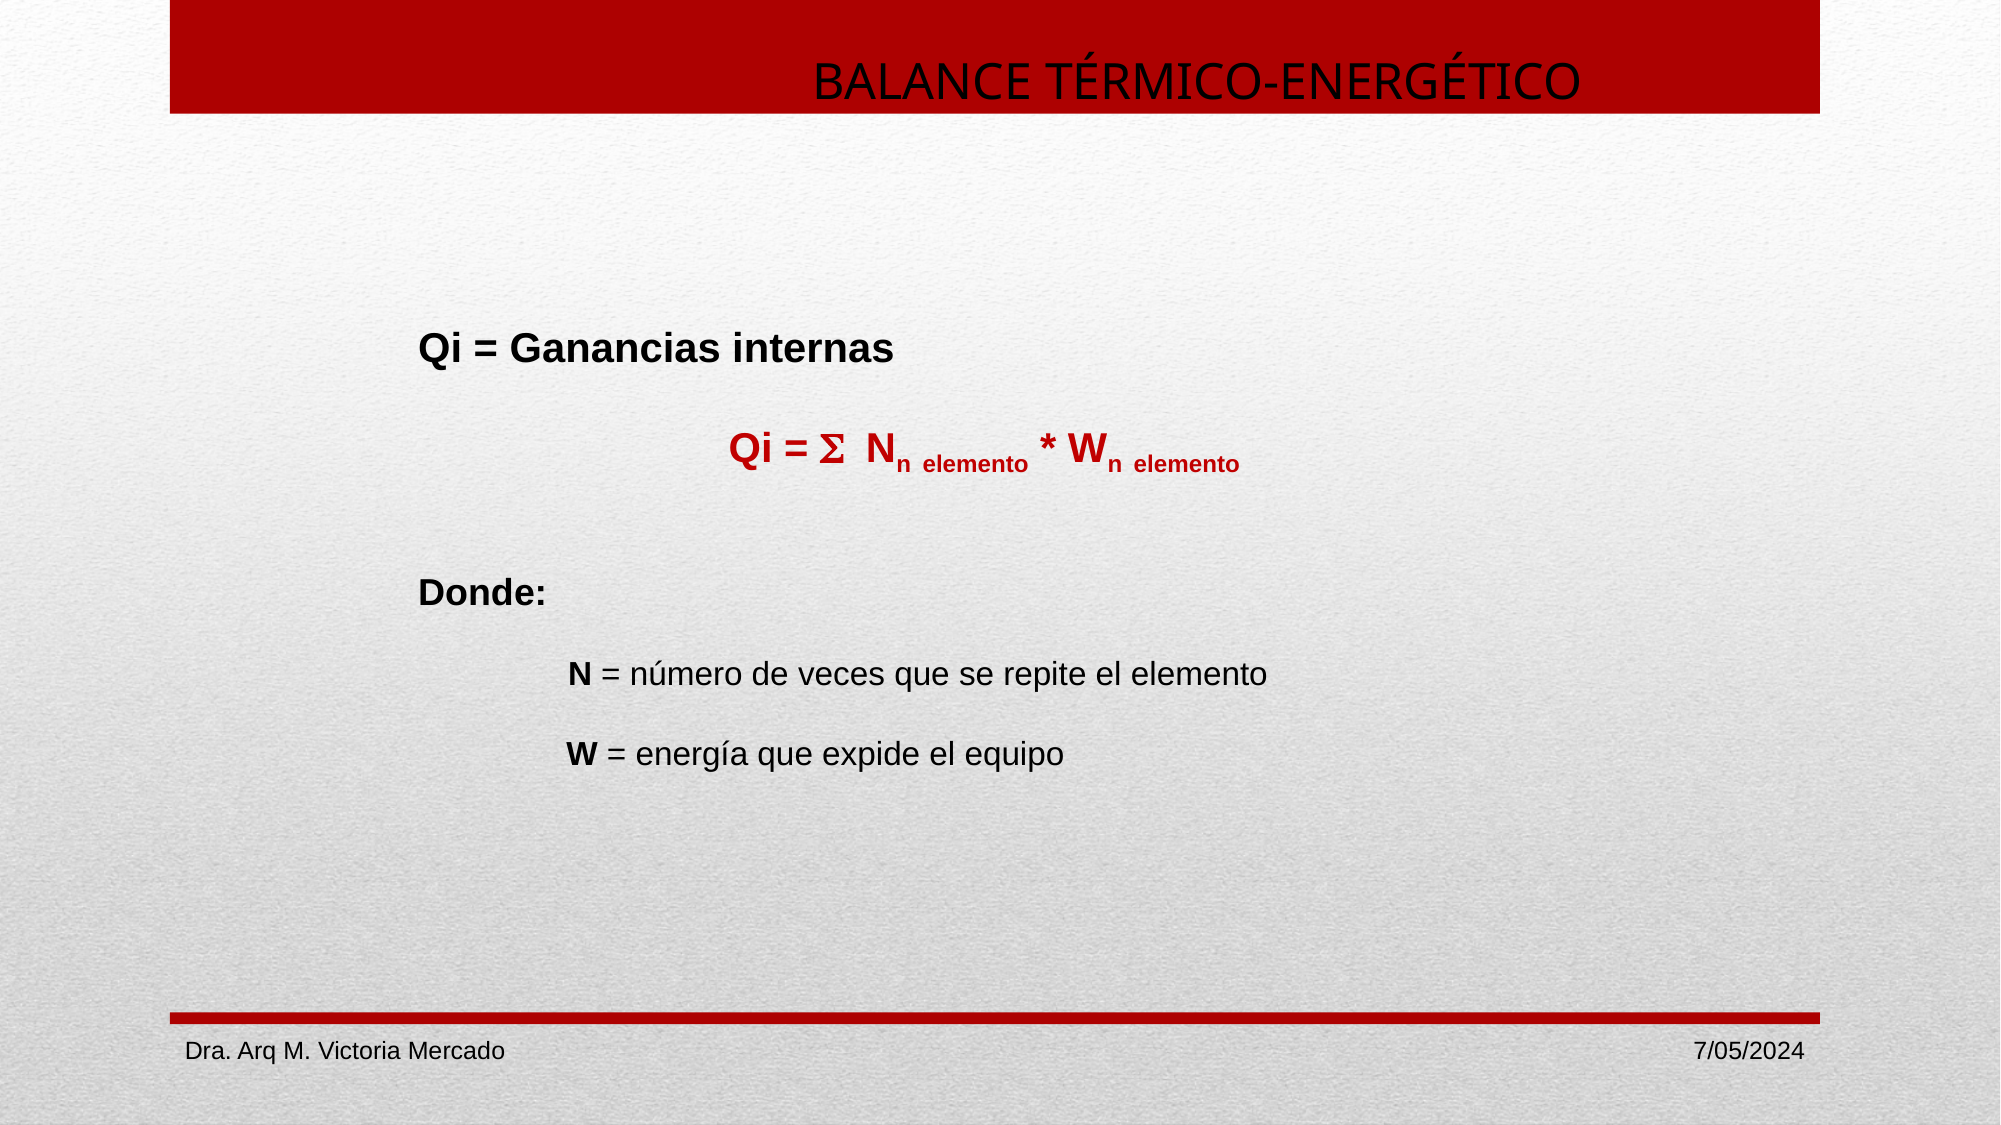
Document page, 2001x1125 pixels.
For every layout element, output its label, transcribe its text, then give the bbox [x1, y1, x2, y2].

text_box BALANCE TÉRMICO-ENERGÉTICO [385, 42, 1611, 118]
text_box Qi = Ganancias internas Qi = S Nn elemento * Wn elemento Donde: N = número de veces que se repite el elemento W = energía que expide el equipo [403, 313, 1577, 865]
